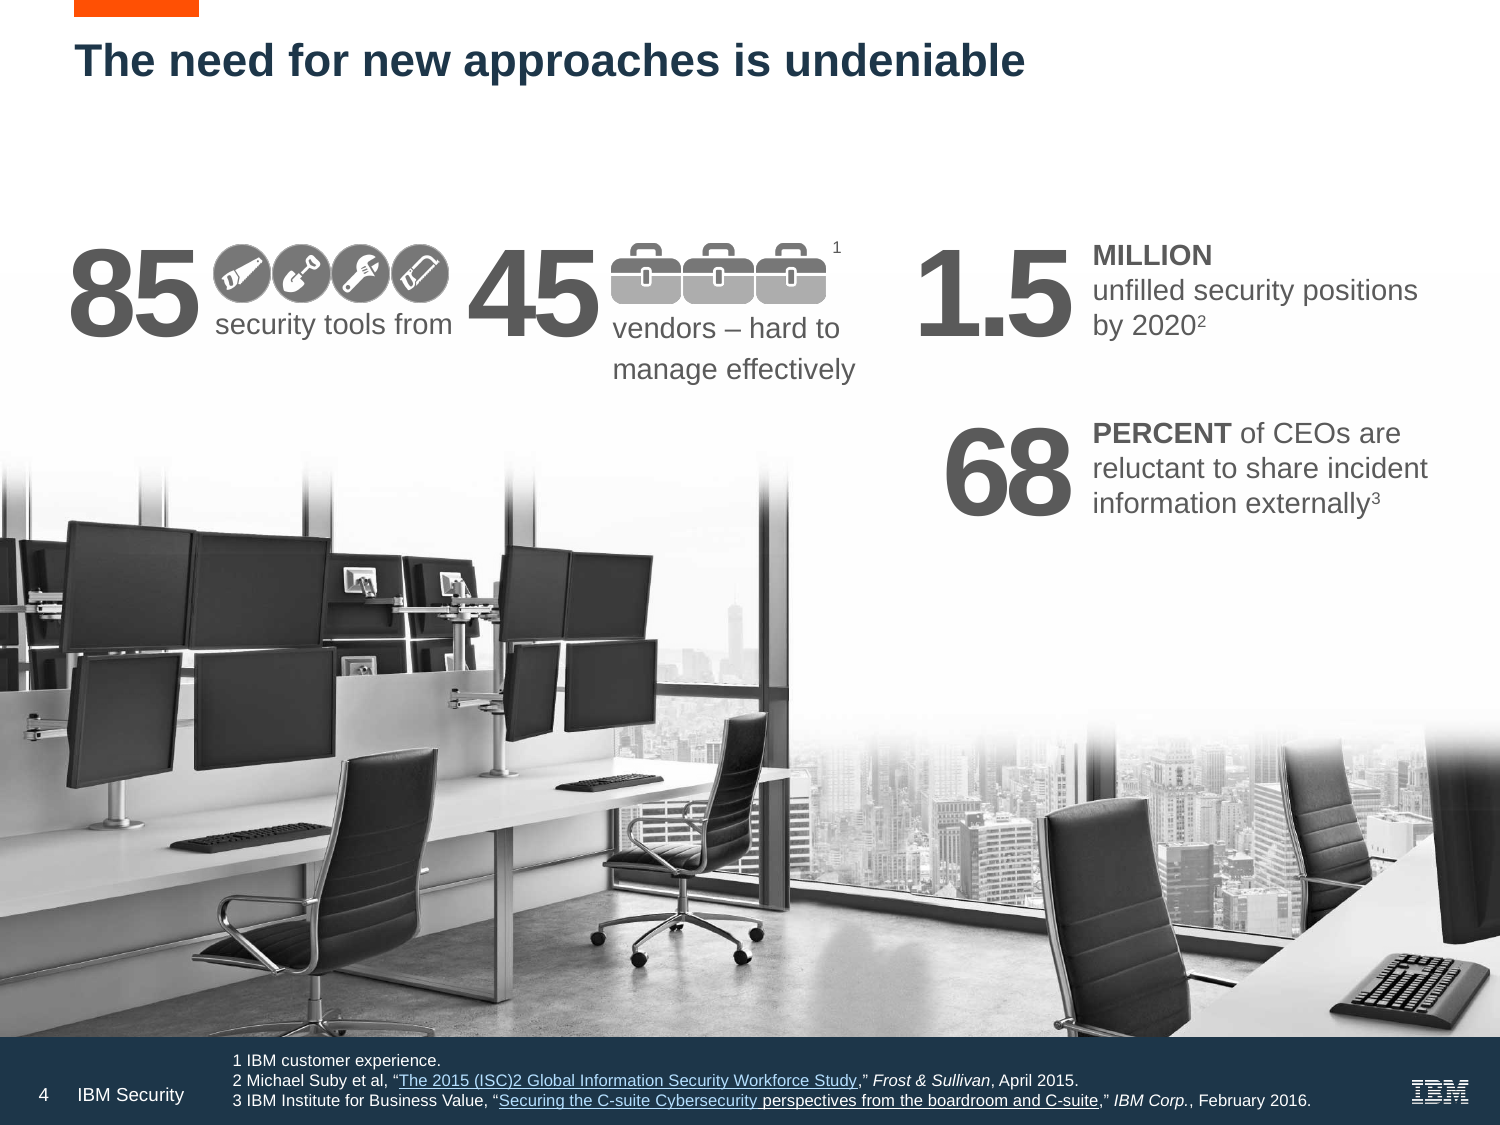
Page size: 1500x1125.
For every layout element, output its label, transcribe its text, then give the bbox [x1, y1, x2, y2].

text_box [611, 243, 826, 304]
text_box 1 [832, 232, 842, 268]
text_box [213, 244, 450, 303]
picture [0, 273, 1500, 1037]
text_box 45 [434, 206, 636, 273]
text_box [818, 387, 1457, 543]
text_box 1 IBM customer experience. 2 Michael Suby et al, “The 2015 (ISC)2 Global Information Security Workforce Study,” Frost & Sullivan, April 2015. 3 IBM Institute for Business Value, “Securing the C-suite Cybersecurity perspectives from the boardroom and C-suite,” IBM Corp., February 2016. [232, 1049, 1367, 1110]
picture [1412, 1080, 1469, 1104]
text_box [922, 208, 1445, 364]
title The need for new approaches is undeniable [74, 37, 1425, 113]
text_box 85 [34, 206, 236, 273]
